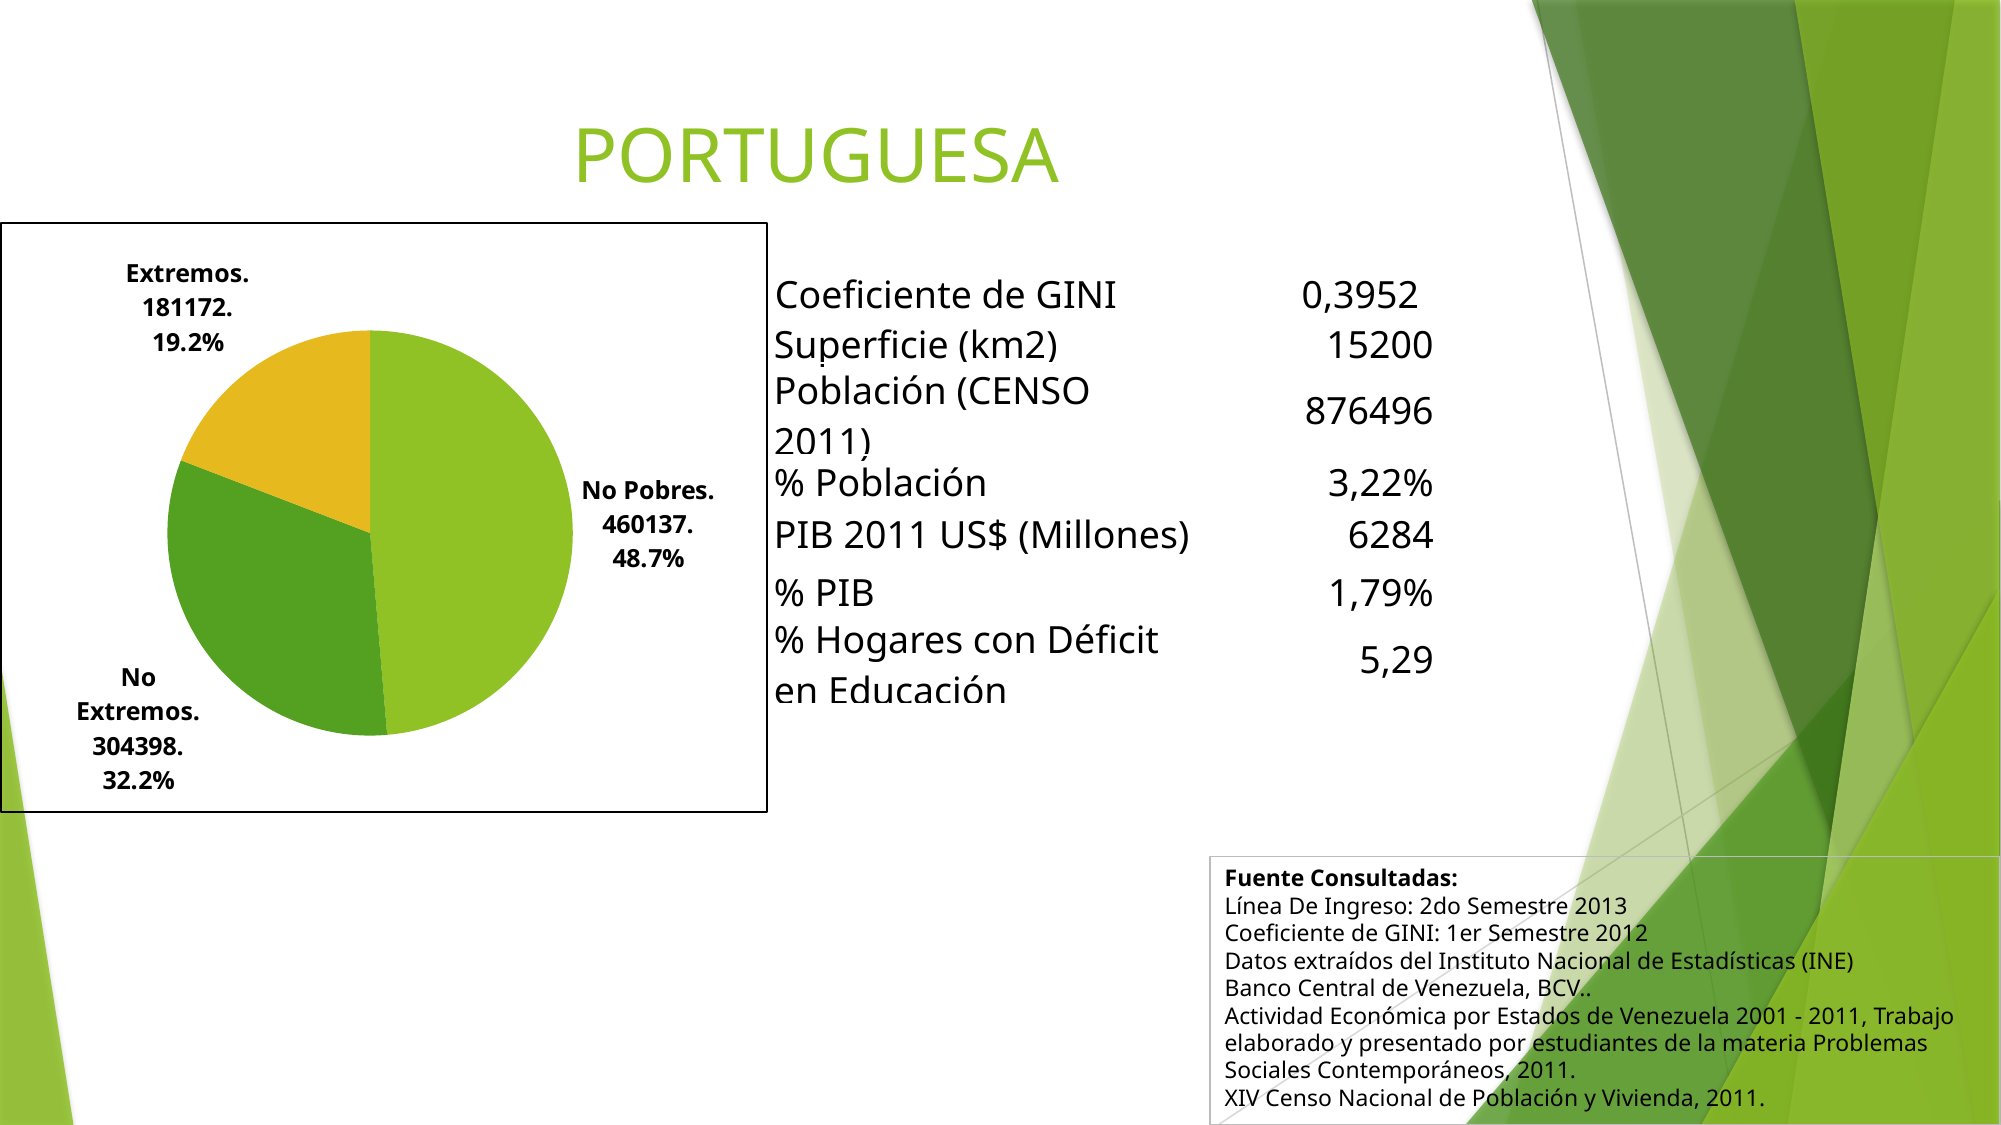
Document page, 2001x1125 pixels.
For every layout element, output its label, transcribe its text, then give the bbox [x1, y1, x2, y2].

table_cell Población (CENSO 2011) [773, 364, 1192, 454]
table_cell % Hogares con Déficit en Educación [773, 613, 1192, 703]
table_header Superficie (km2) [773, 318, 1192, 362]
table_cell 5,29 [1194, 613, 1434, 703]
text_box Coeficiente de GINI 0,3952 [772, 263, 1542, 324]
table_cell 3,22% [1194, 456, 1434, 501]
table_cell PIB 2011 US$ (Millones) [773, 502, 1192, 565]
text_box Fuente Consultadas: Línea De Ingreso: 2do Semestre 2013 Coeficiente de GINI: 1er Semestre 2012 Datos extraídos del Instituto Nacional de Estadísticas (INE) Banco Central de Venezuela, BCV.. Actividad Económica por Estados de Venezuela 2001 - 2011, Trabajo elaborado y presentado por estudiantes de la materia Problemas Sociales Contemporáneos, 2011. XIV Censo Nacional de Población y Vivienda, 2011. [1209, 856, 2000, 1125]
table_cell 6284 [1194, 502, 1434, 565]
table_cell 1,79% [1194, 566, 1434, 611]
table_cell % Población [773, 456, 1192, 501]
chart [0, 221, 769, 814]
title PORTUGUESA [111, 99, 1522, 263]
table_cell 876496 [1194, 364, 1434, 454]
table_cell % PIB [773, 566, 1192, 611]
table_header 15200 [1194, 318, 1434, 362]
